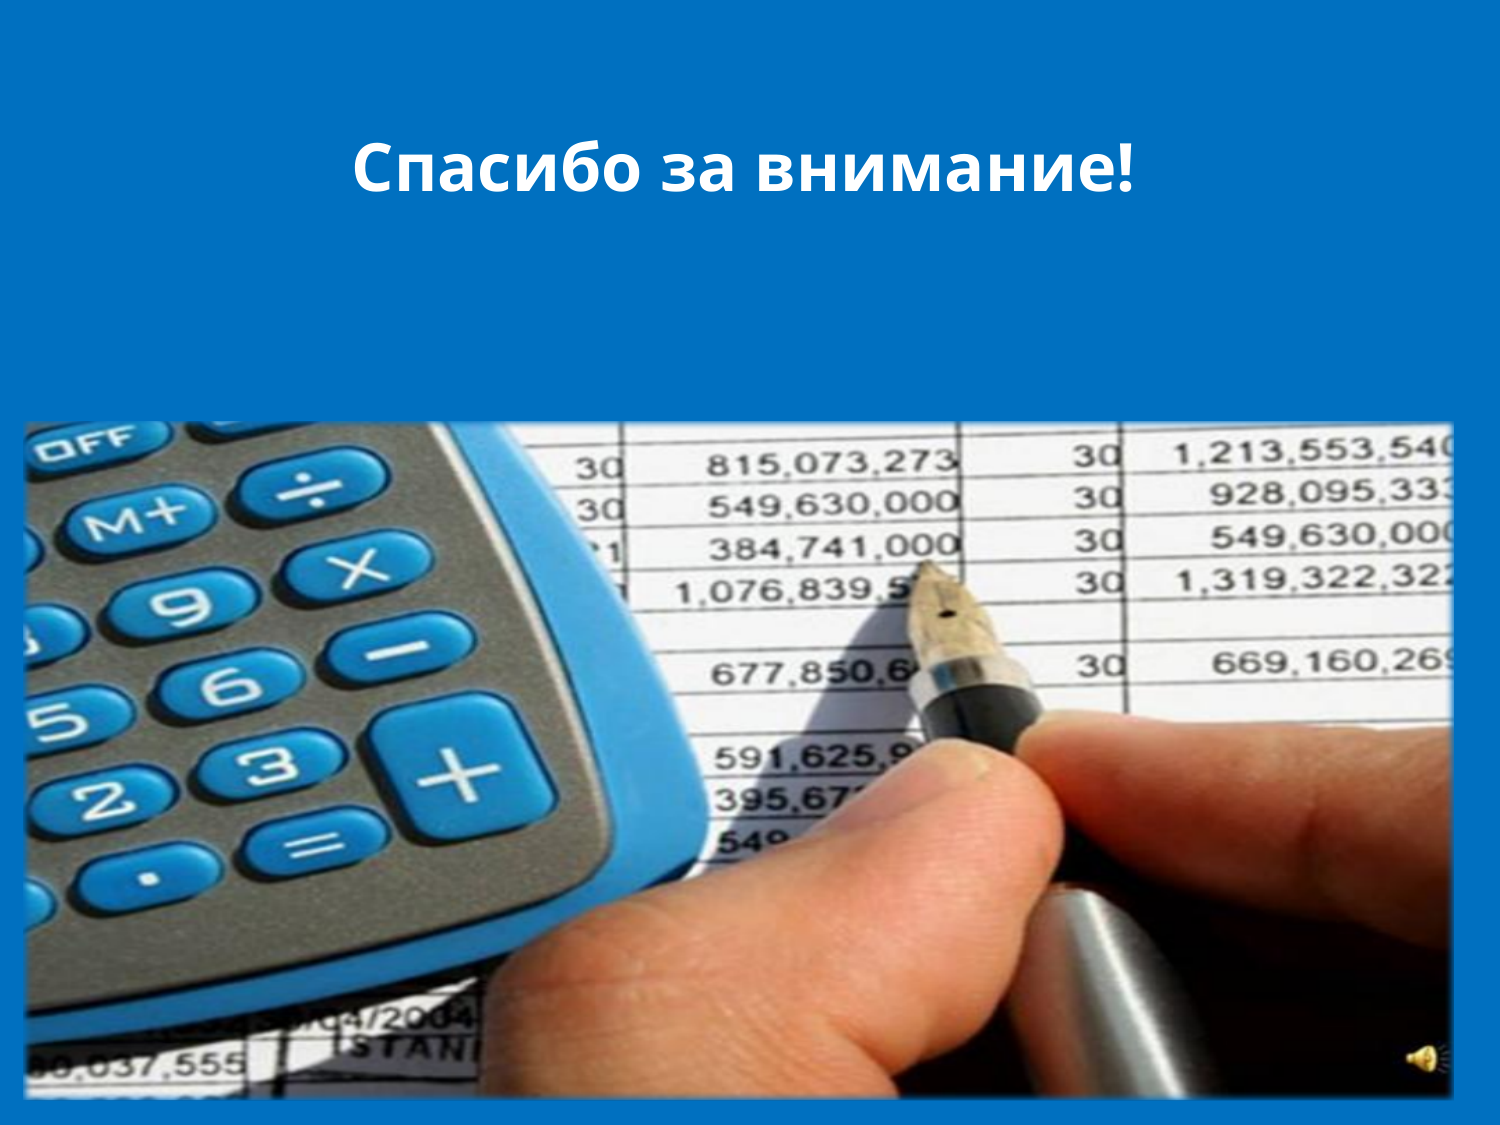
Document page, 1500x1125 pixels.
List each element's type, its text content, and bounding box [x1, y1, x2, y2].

picture [23, 421, 1454, 1102]
text_box Спасибо за внимание! [164, 117, 1325, 212]
